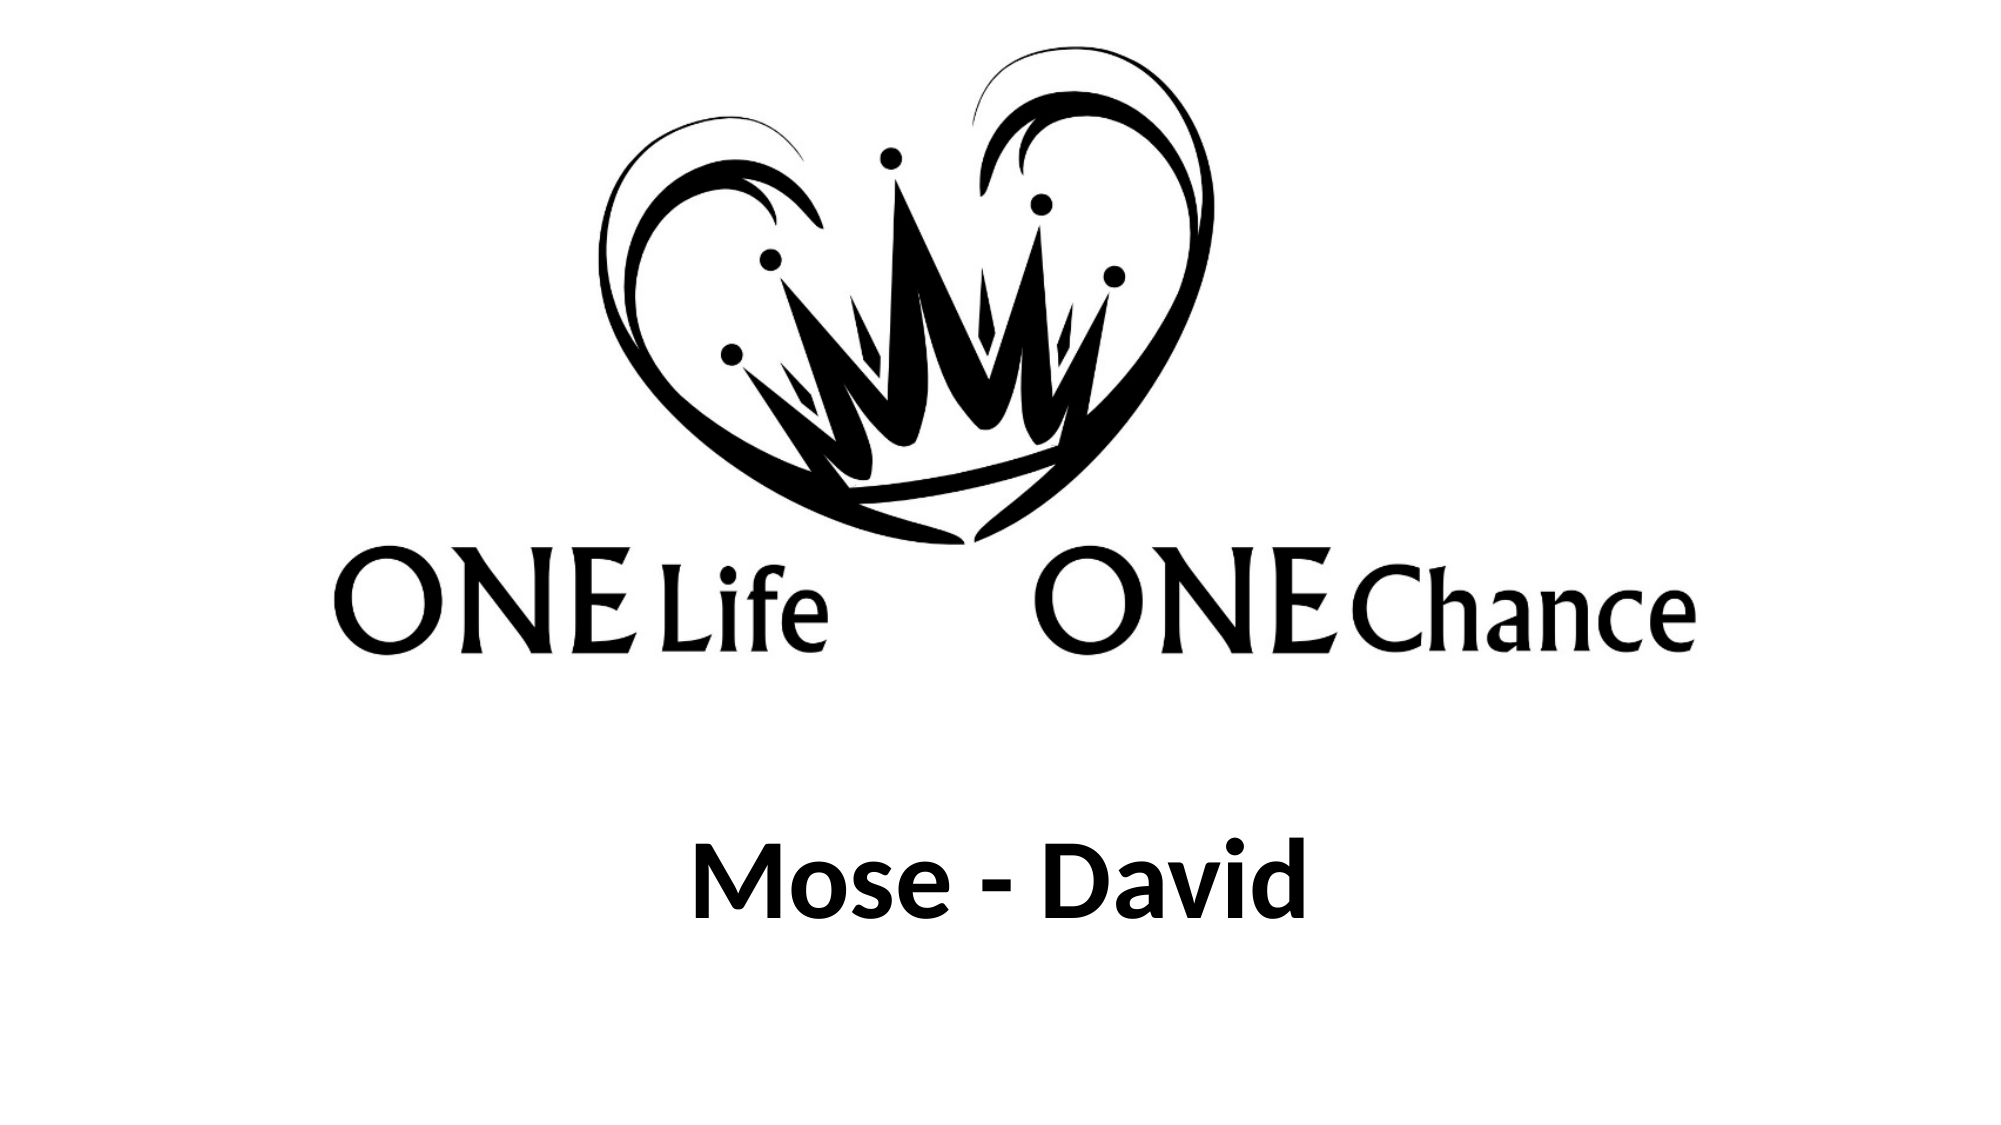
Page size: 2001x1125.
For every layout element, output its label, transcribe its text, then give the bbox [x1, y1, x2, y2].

picture [155, 0, 1884, 874]
text_box Mose - David [587, 874, 1413, 949]
